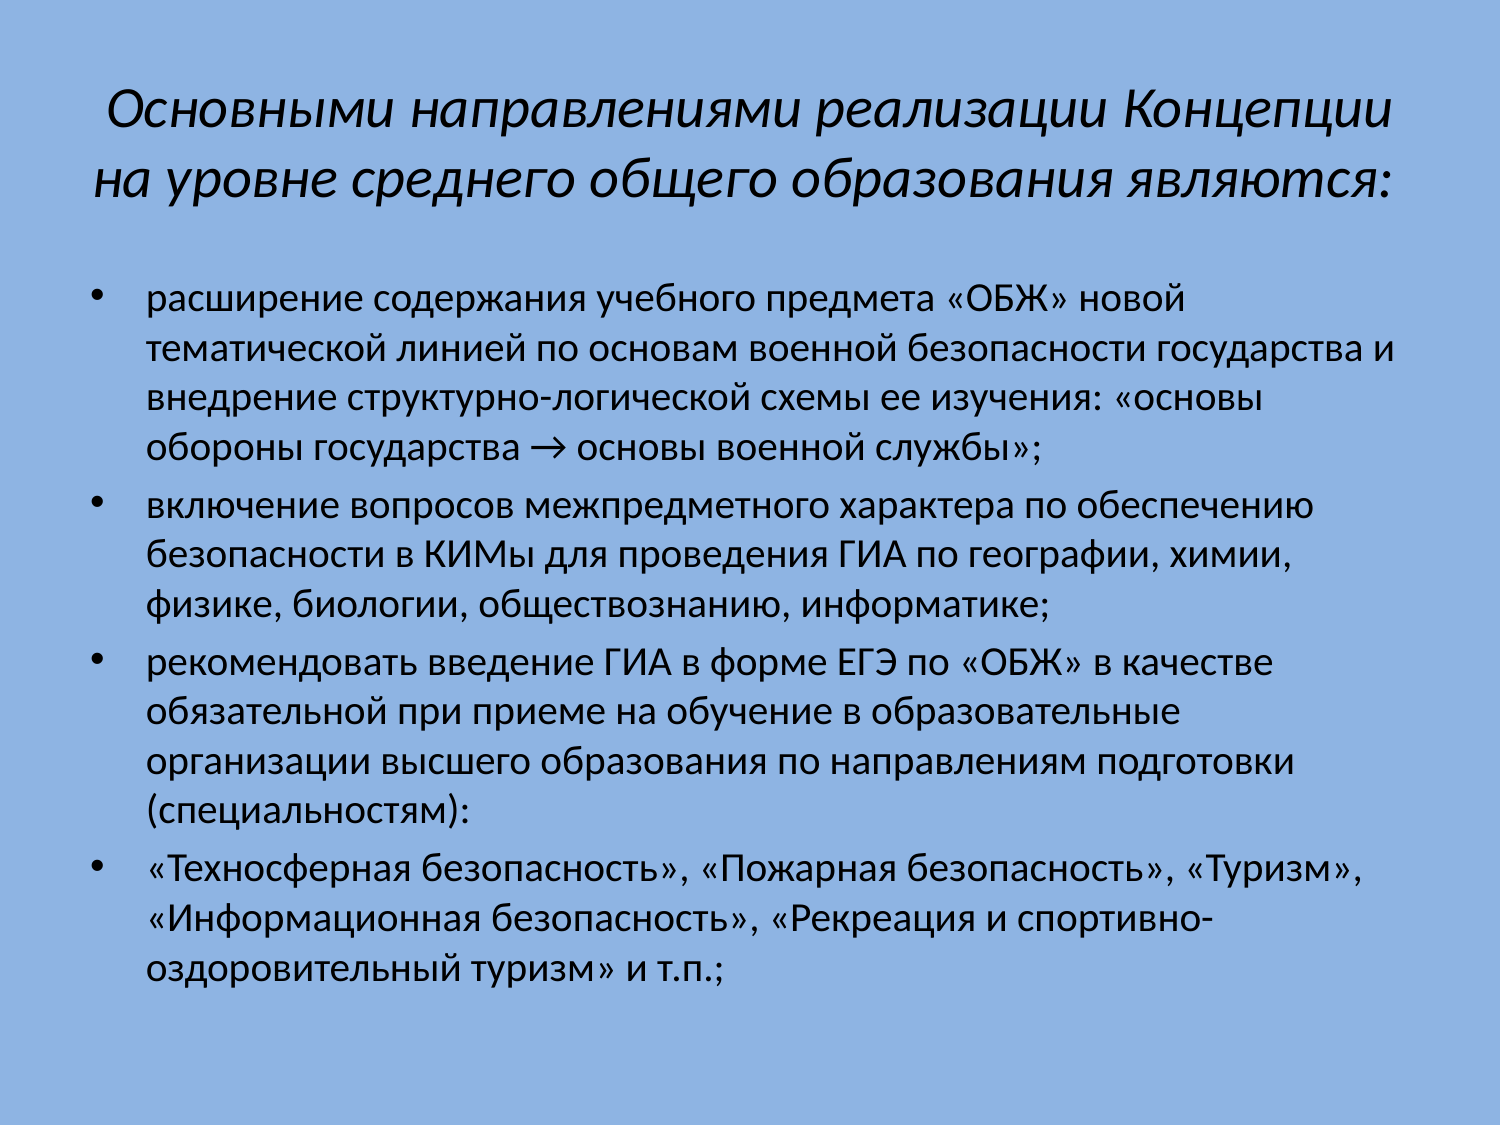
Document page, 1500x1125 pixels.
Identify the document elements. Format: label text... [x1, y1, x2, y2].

list расширение содержания учебного предмета «ОБЖ» новой тематической линией по основам военной безопасности государства и внедрение структурно-логической схемы ее изучения: «основы обороны государства → основы военной службы»; включение вопросов межпредметного характера по обеспечению безопасности в КИМы для проведения ГИА по географии, химии, физике, биологии, обществознанию, информатике; рекомендовать введение ГИА в форме ЕГЭ по «ОБЖ» в качестве обязательной при приеме на обучение в образовательные организации высшего образования по направлениям подготовки (специальностям): «Техносферная безопасность», «Пожарная безопасность», «Туризм», «Информационная безопасность», «Рекреация и спортивно-оздоровительный туризм» и т.п.; [75, 262, 1425, 1005]
title Основными направлениями реализации Концепции на уровне среднего общего образования являются: [75, 45, 1425, 233]
